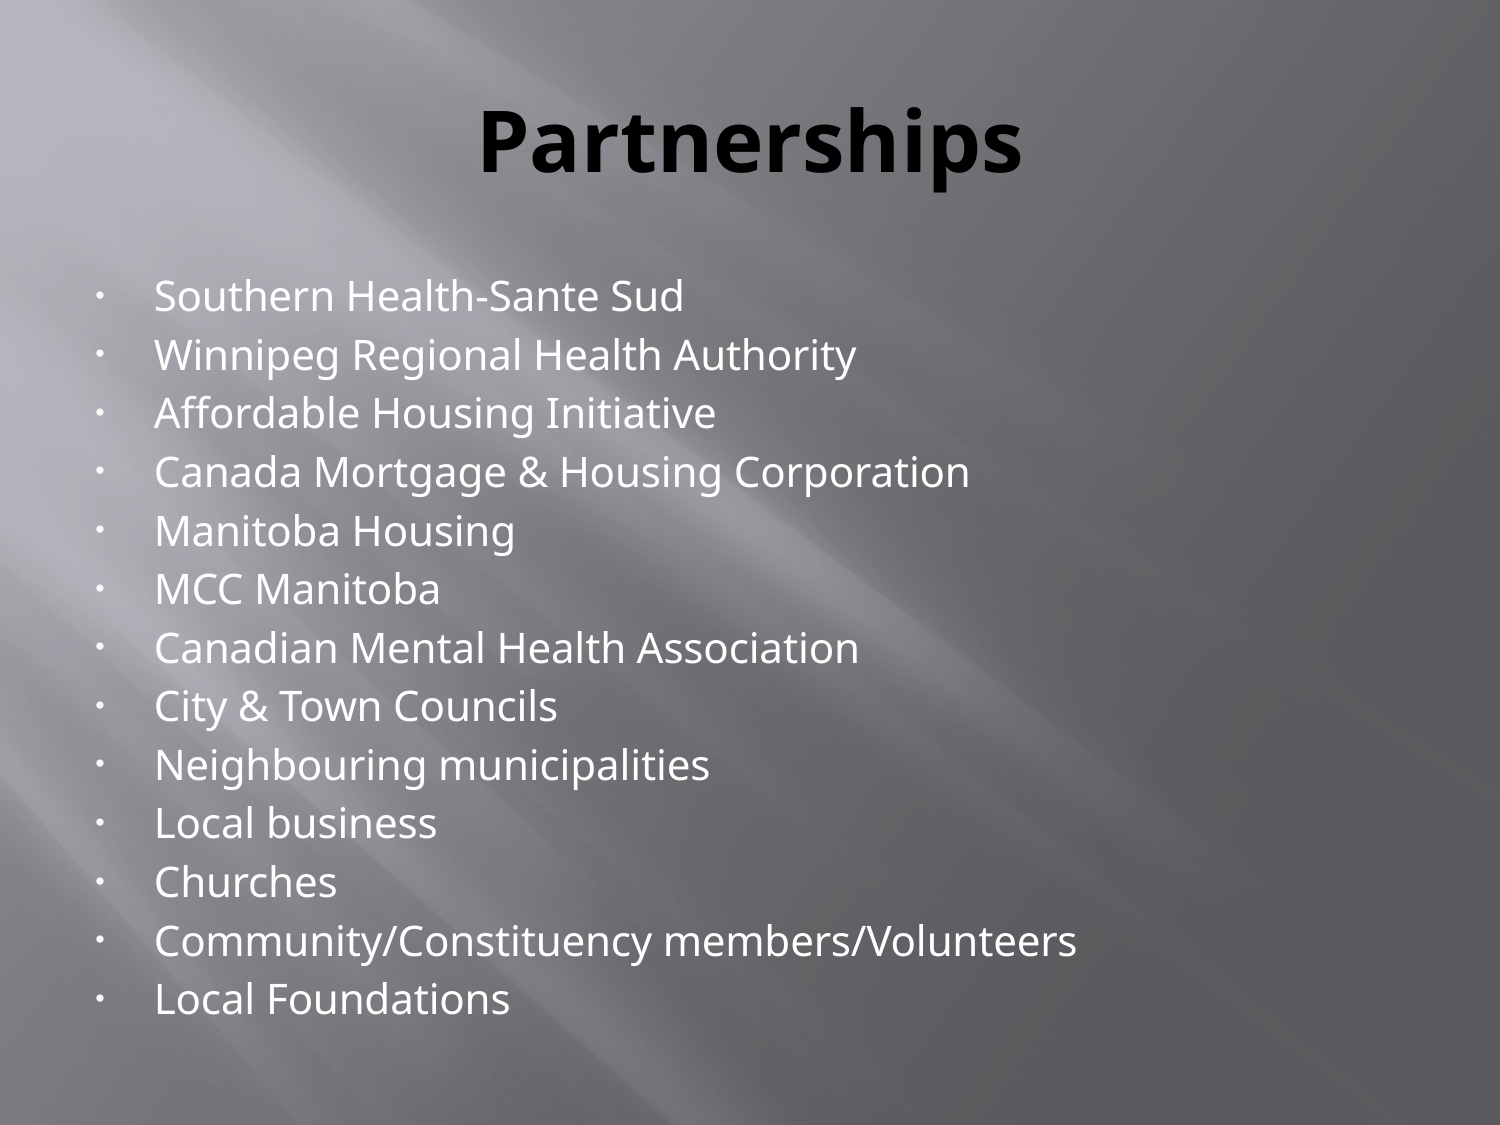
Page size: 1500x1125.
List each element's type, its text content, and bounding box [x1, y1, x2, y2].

title Partnerships [75, 45, 1425, 233]
list Southern Health-Sante Sud Winnipeg Regional Health Authority Affordable Housing Initiative Canada Mortgage & Housing Corporation Manitoba Housing MCC Manitoba Canadian Mental Health Association City & Town Councils Neighbouring municipalities Local business Churches Community/Constituency members/Volunteers Local Foundations [75, 262, 1425, 1035]
